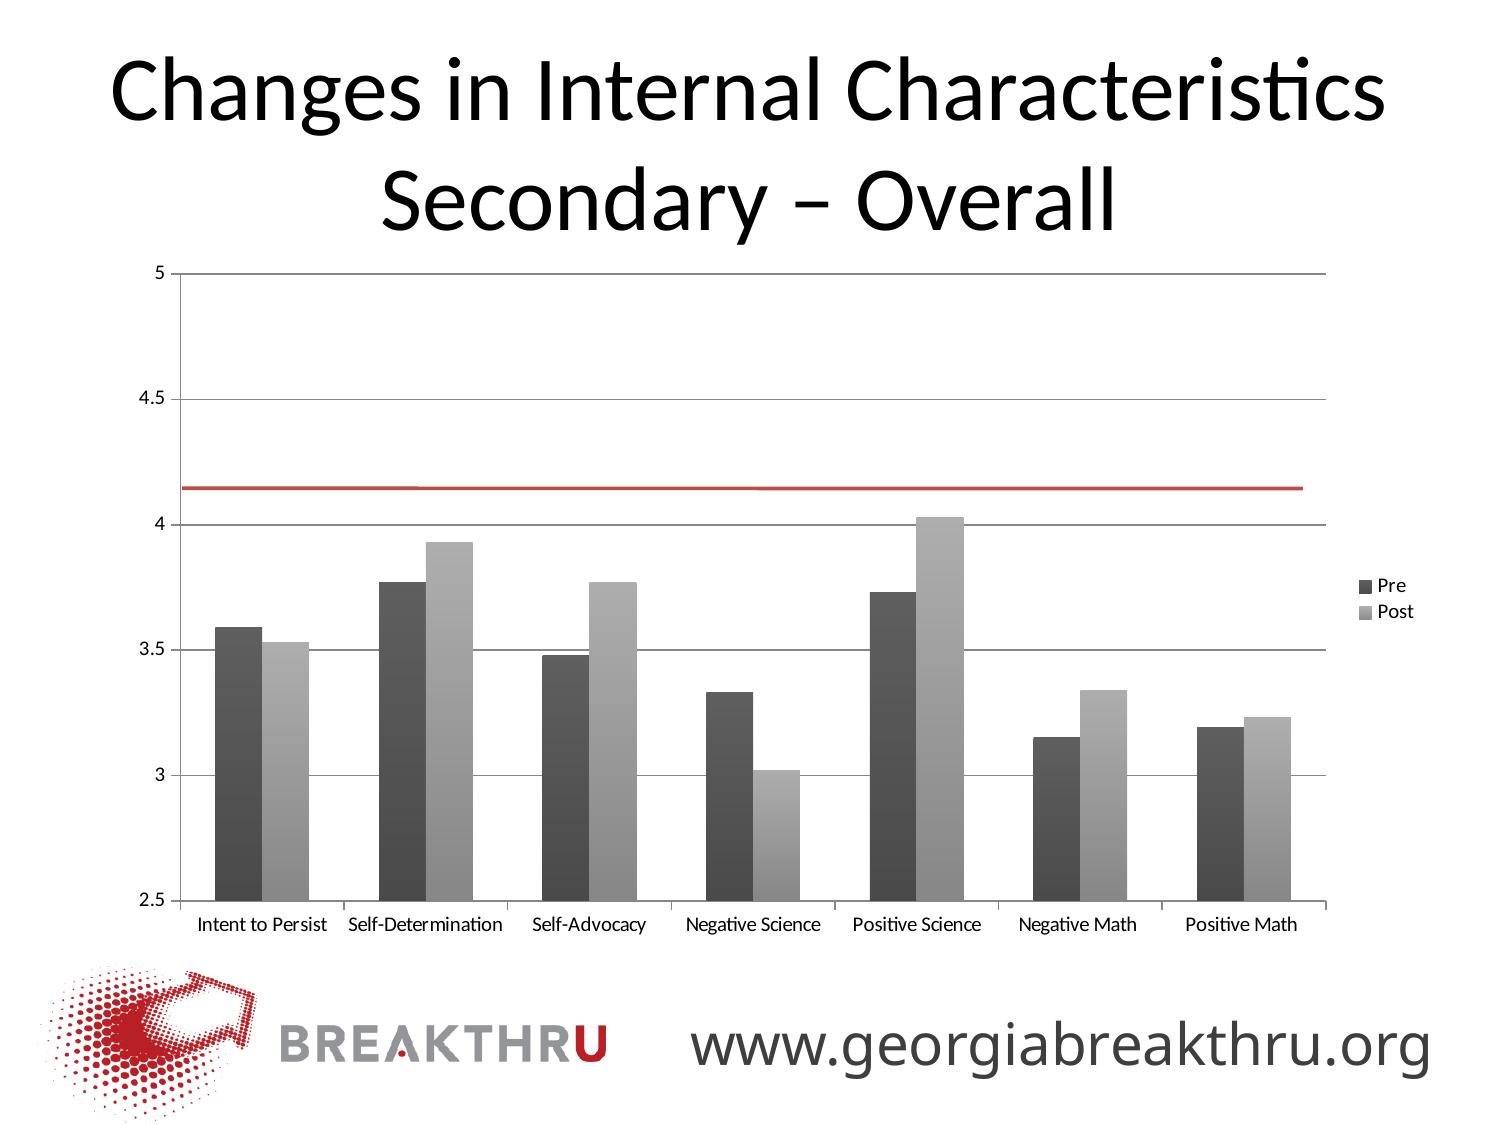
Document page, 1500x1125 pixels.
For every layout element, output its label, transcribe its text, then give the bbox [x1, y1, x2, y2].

footer www.georgiabreakthru.org [675, 999, 1475, 1060]
picture [37, 962, 606, 1125]
title Changes in Internal Characteristics Secondary – Overall [75, 45, 1425, 233]
chart [112, 249, 1438, 951]
